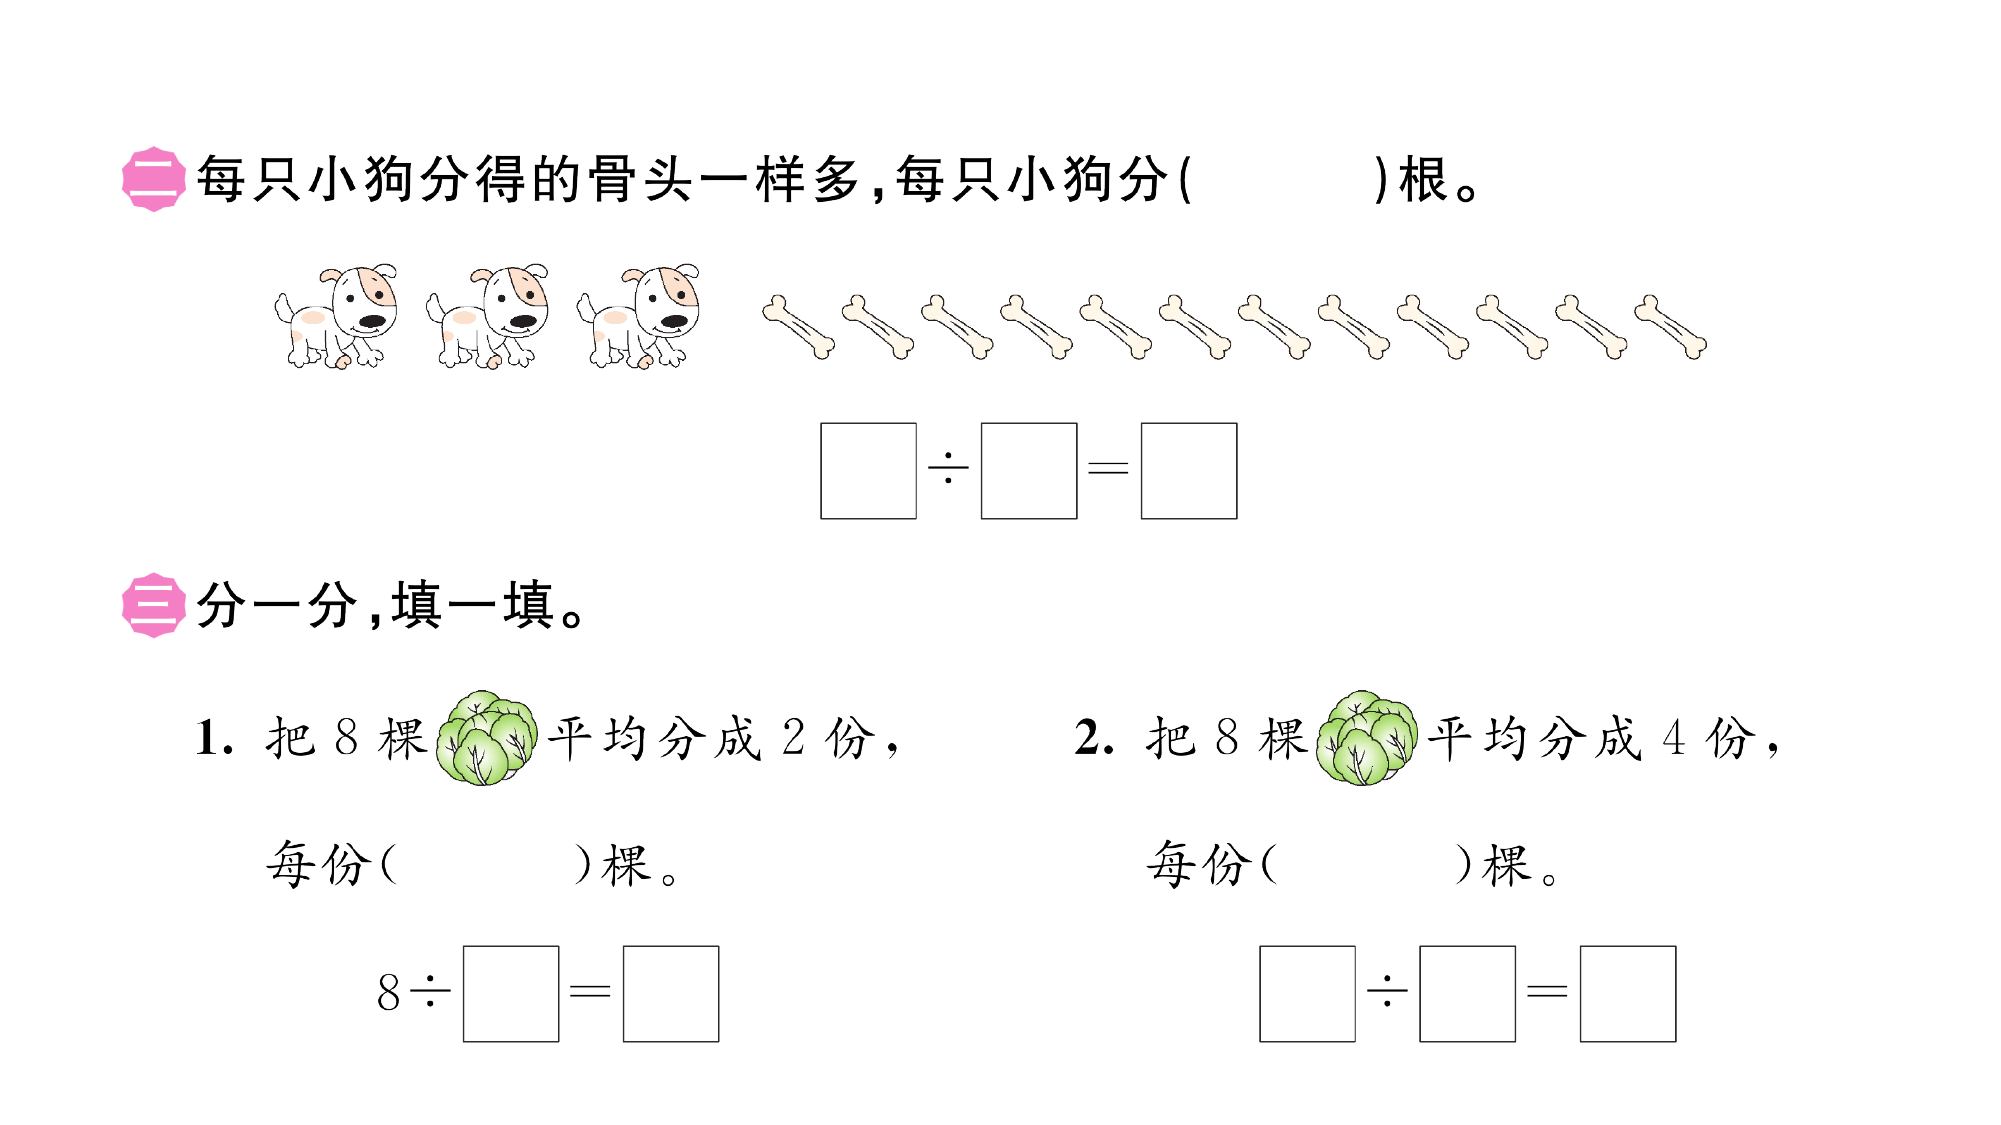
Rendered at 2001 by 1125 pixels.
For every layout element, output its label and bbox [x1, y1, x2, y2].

picture [118, 118, 1931, 1064]
